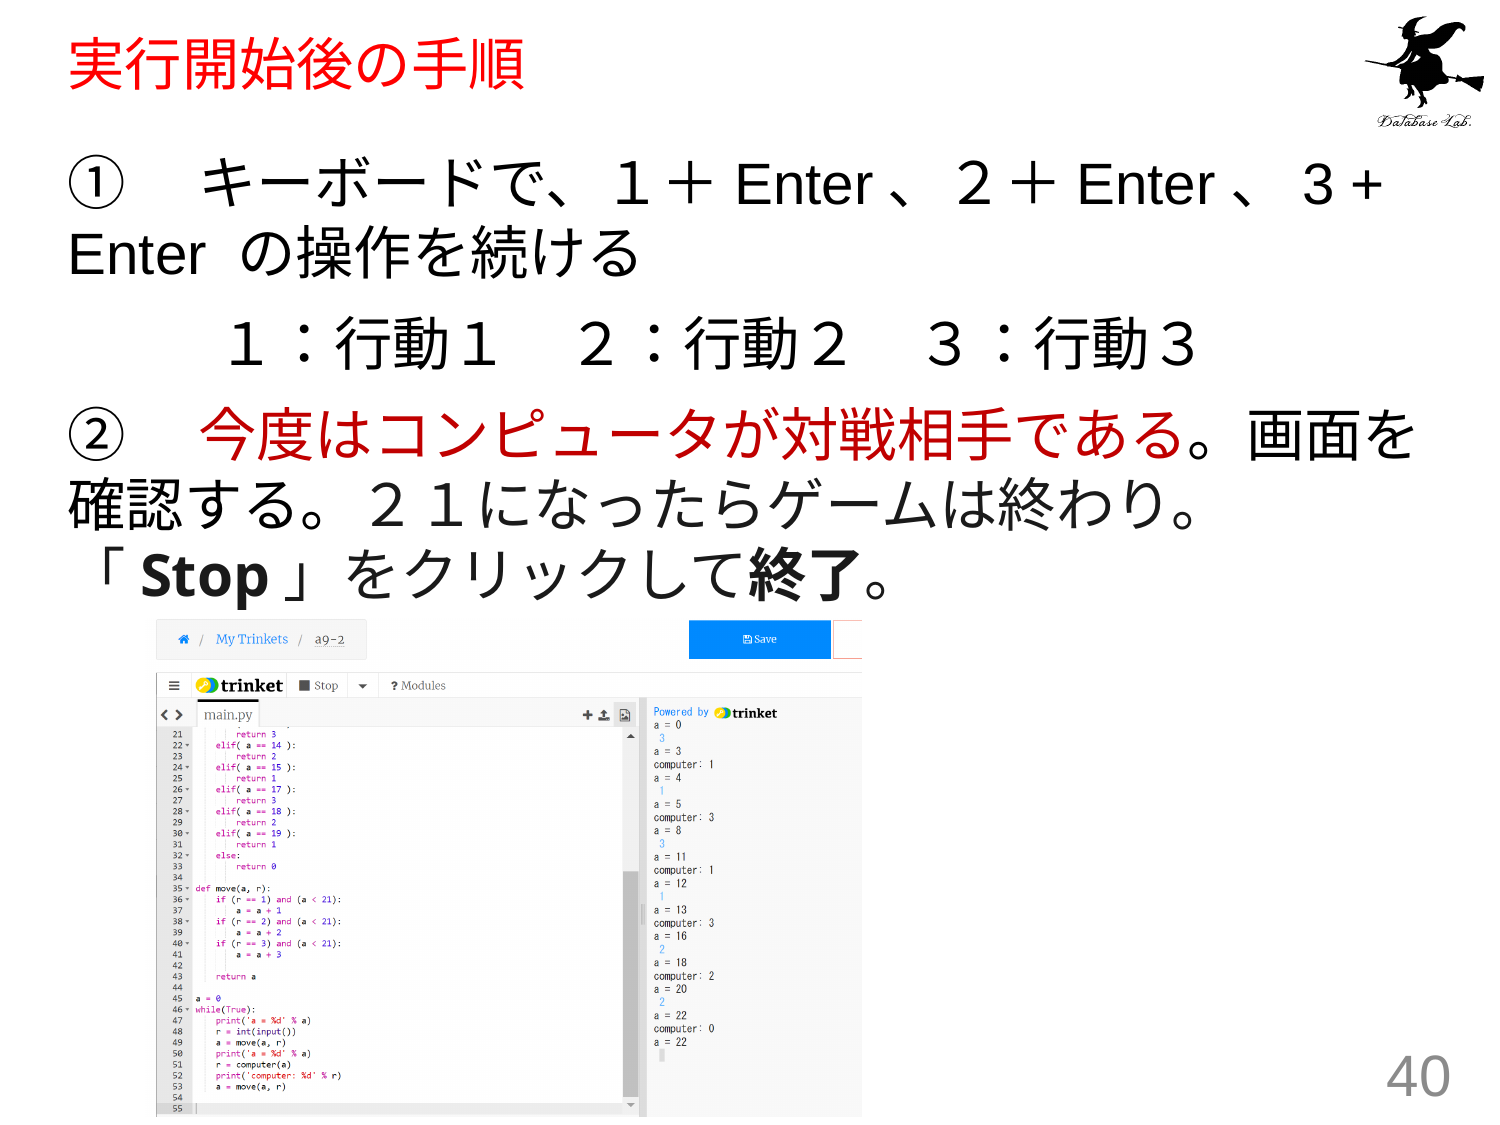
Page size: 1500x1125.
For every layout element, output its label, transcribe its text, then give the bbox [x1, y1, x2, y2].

picture [1362, 14, 1486, 130]
list ① キーボードで、１＋Enter、２＋Enter、3 + Enter の操作を続ける １：行動１ ２：行動２ ３：行動３ ② 今度はコンピュータが対戦相手である。画面を確認する。２１になったらゲームは終わり。「Stop」をクリックして終了。 [52, 138, 1441, 1014]
picture [145, 618, 862, 1117]
title 実行開始後の手順 [52, 28, 1441, 106]
slide_number 40 [1129, 1042, 1467, 1103]
